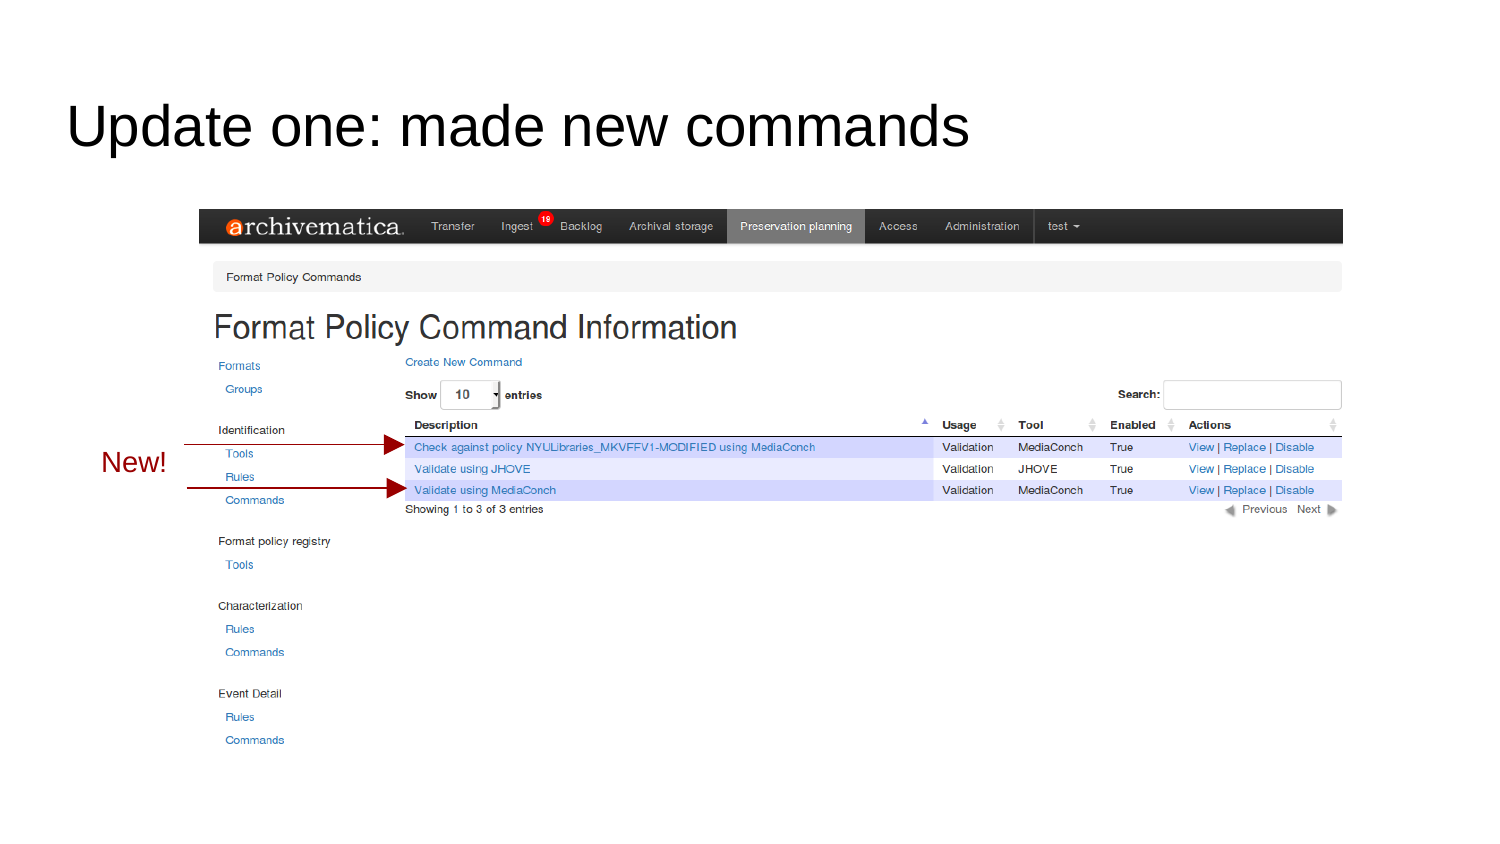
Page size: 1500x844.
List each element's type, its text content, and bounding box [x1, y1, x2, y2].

text_box New! [85, 428, 194, 498]
picture [199, 209, 1343, 758]
title Update one: made new commands [51, 72, 1449, 167]
